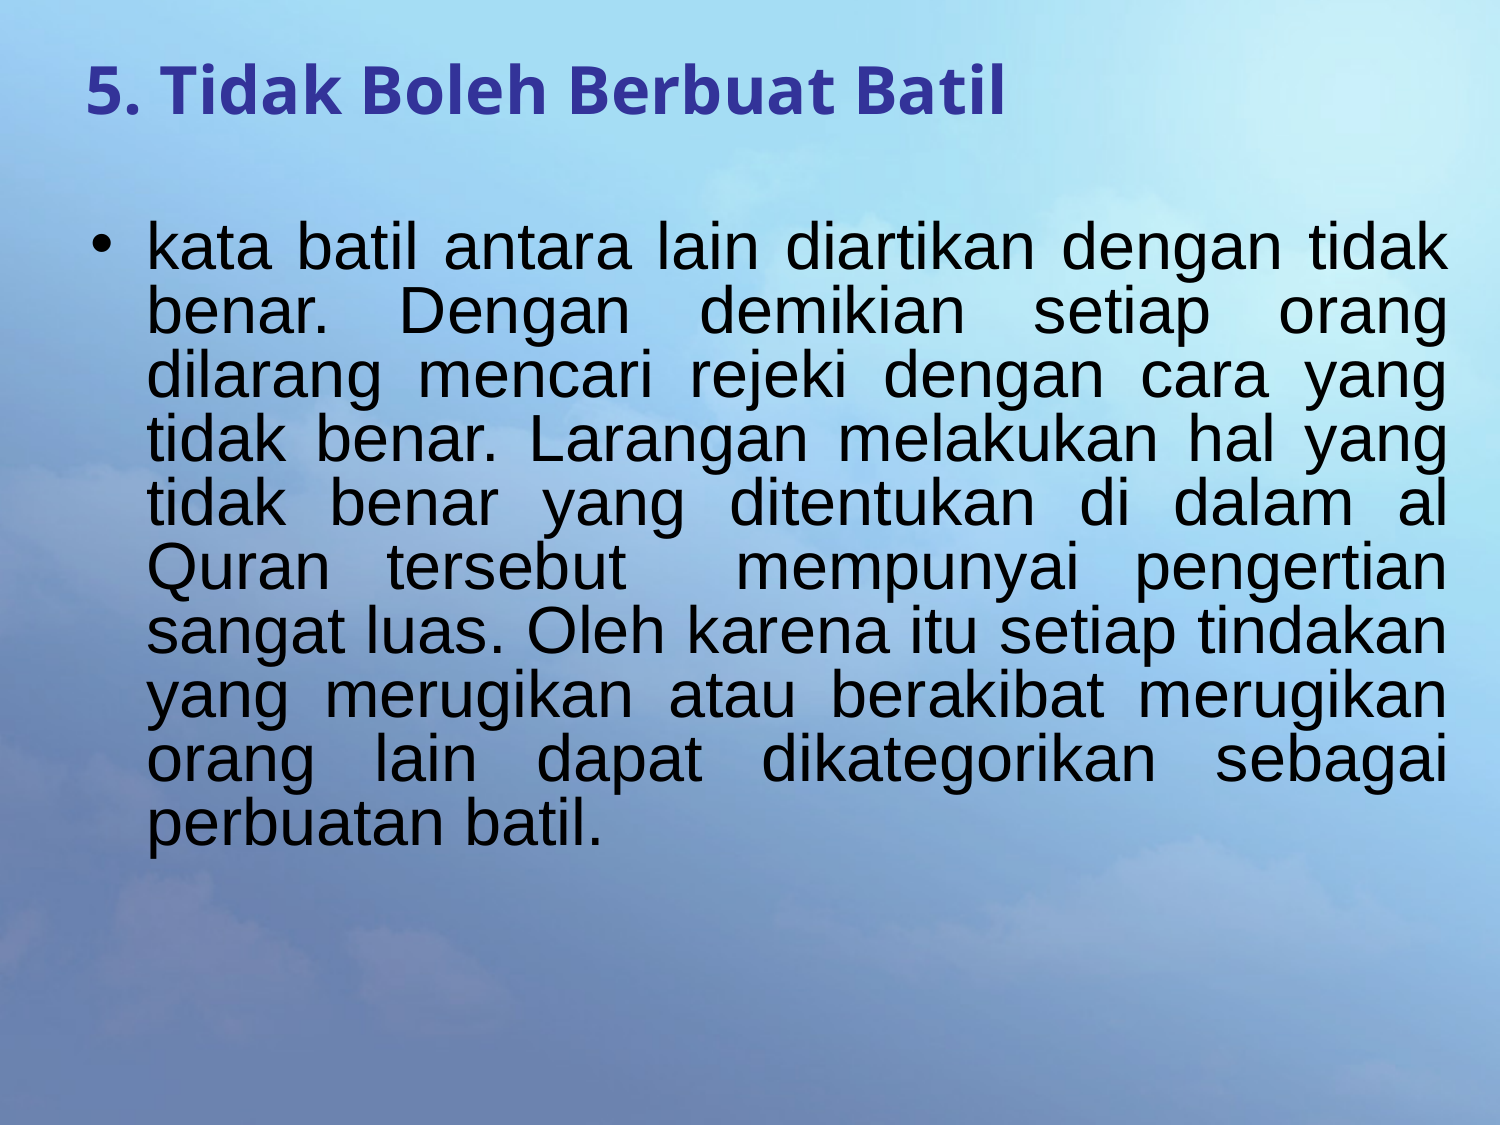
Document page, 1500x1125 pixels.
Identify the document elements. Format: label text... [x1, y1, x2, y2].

title 5. Tidak Boleh Berbuat Batil [70, 34, 1421, 141]
list kata batil antara lain diartikan dengan tidak benar. Dengan demikian setiap orang dilarang mencari rejeki dengan cara yang tidak benar. Larangan melakukan hal yang tidak benar yang ditentukan di dalam al Quran tersebut mempunyai pengertian sangat luas. Oleh karena itu setiap tindakan yang merugikan atau berakibat merugikan orang lain dapat dikategorikan sebagai perbuatan batil. [74, 210, 1466, 1048]
picture [0, 0, 1500, 1125]
